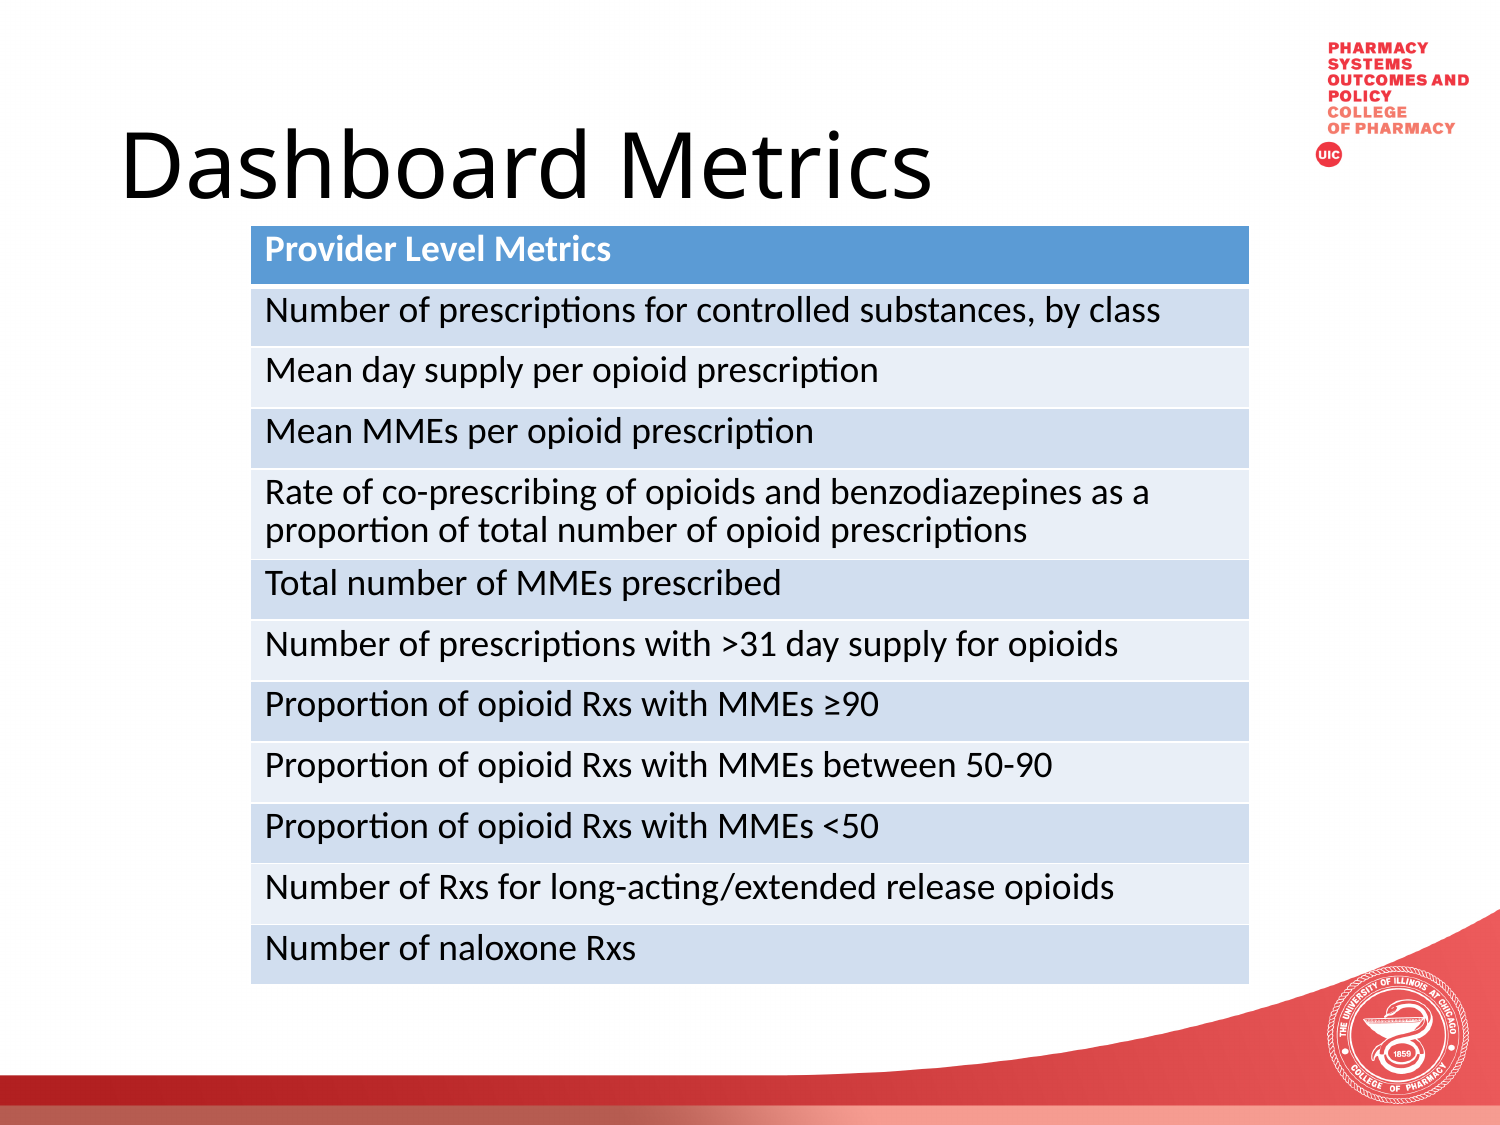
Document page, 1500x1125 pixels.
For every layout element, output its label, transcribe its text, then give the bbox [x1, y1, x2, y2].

table_cell Mean day supply per opioid prescription [251, 348, 1249, 407]
table_cell Number of naloxone Rxs [251, 925, 1249, 984]
table_cell Number of Rxs for long-acting/extended release opioids [251, 864, 1249, 924]
table_header Provider Level Metrics [251, 226, 1249, 284]
table_cell Number of prescriptions for controlled substances, by class [251, 289, 1249, 346]
table_cell Proportion of opioid Rxs with MMEs <50 [251, 804, 1249, 863]
title Dashboard Metrics [103, 59, 1397, 278]
table_cell Proportion of opioid Rxs with MMEs between 50-90 [251, 743, 1249, 802]
table_cell Number of prescriptions with >31 day supply for opioids [251, 621, 1249, 680]
table_cell Total number of MMEs prescribed [251, 560, 1249, 619]
table_cell Rate of co-prescribing of opioids and benzodiazepines as a proportion of total number of opioid prescriptions [251, 470, 1249, 559]
picture [0, 0, 1500, 1125]
table_cell Proportion of opioid Rxs with MMEs ≥90 [251, 682, 1249, 741]
table_cell Mean MMEs per opioid prescription [251, 409, 1249, 468]
